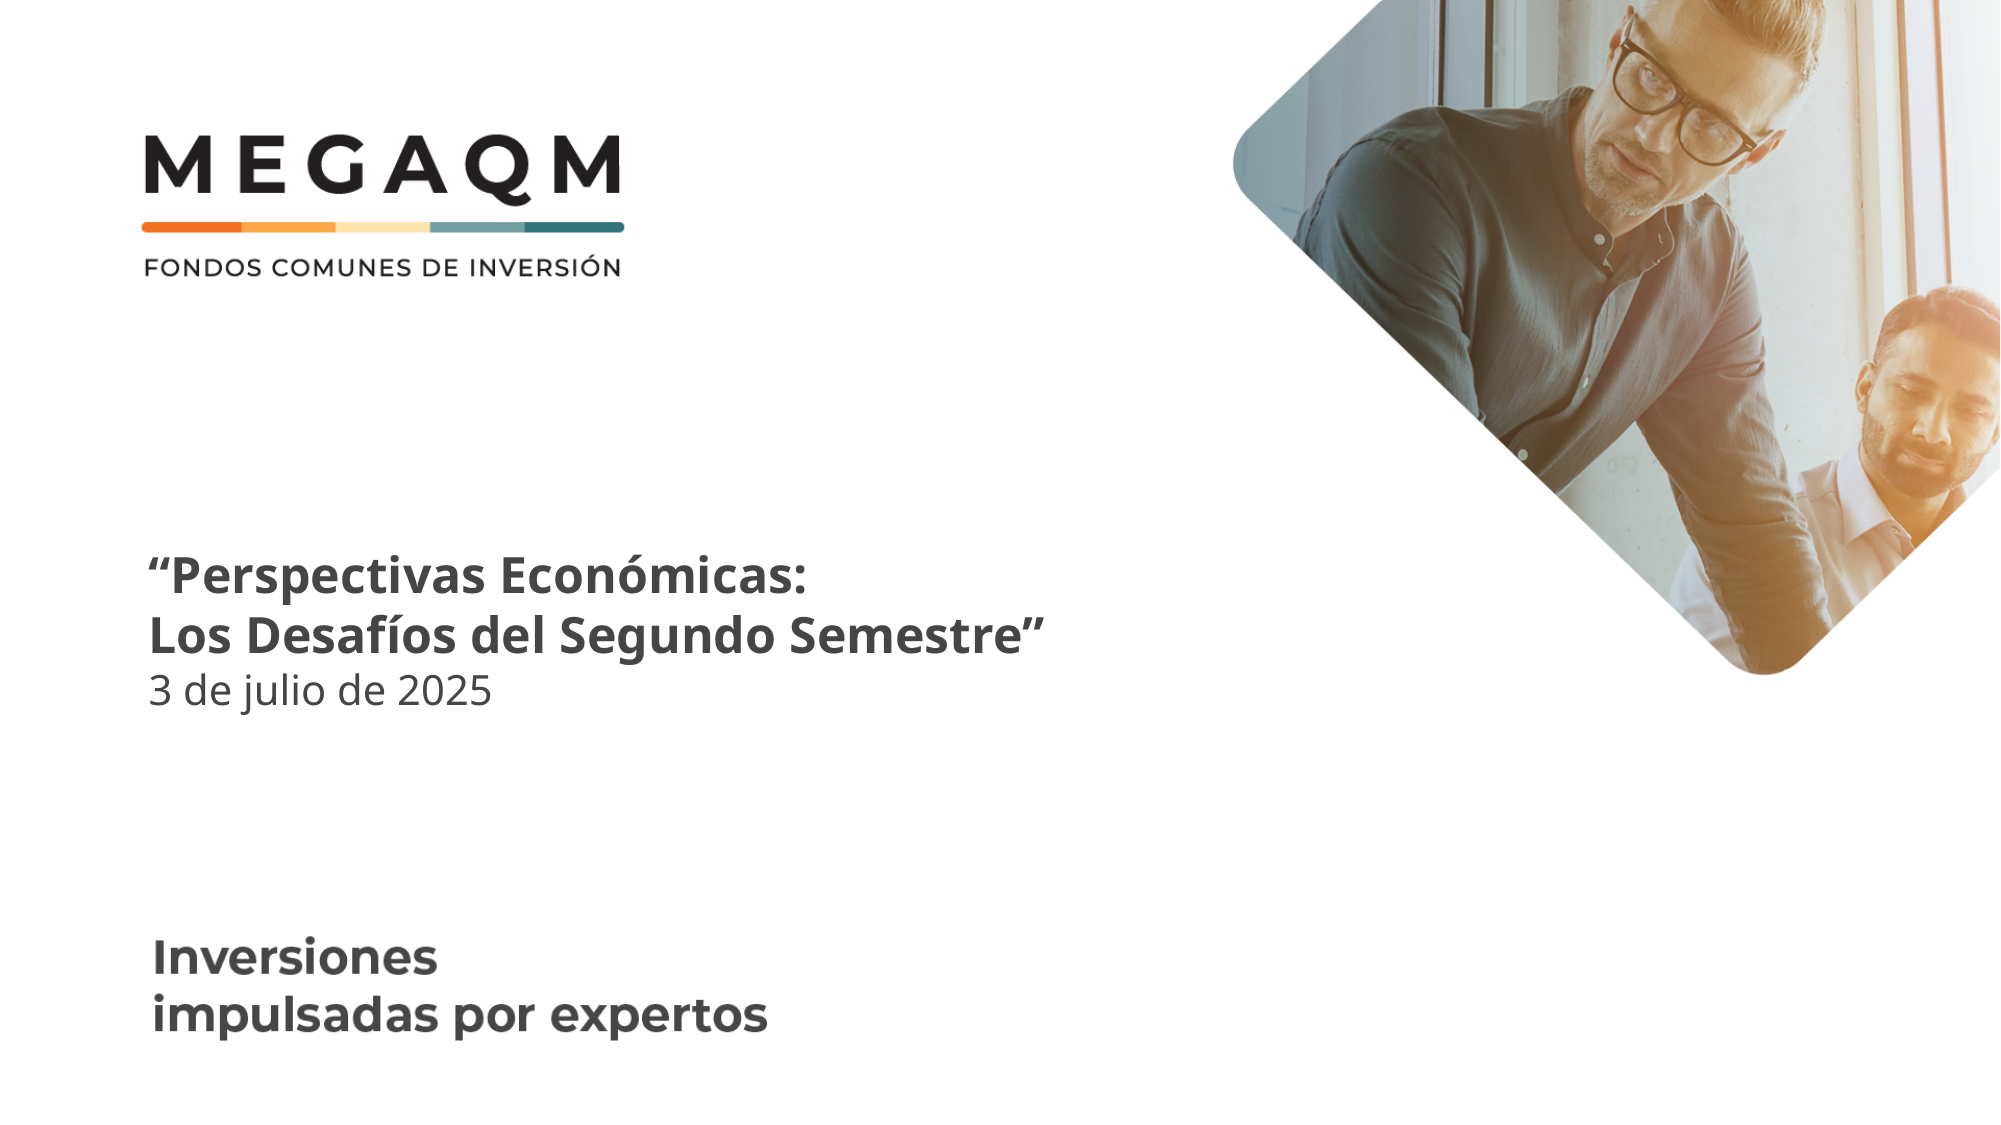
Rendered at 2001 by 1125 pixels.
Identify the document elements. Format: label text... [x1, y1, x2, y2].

text_box “Perspectivas Económicas: Los Desafíos del Segundo Semestre” 3 de julio de 2025 [133, 535, 1452, 721]
picture [0, 0, 2001, 1125]
